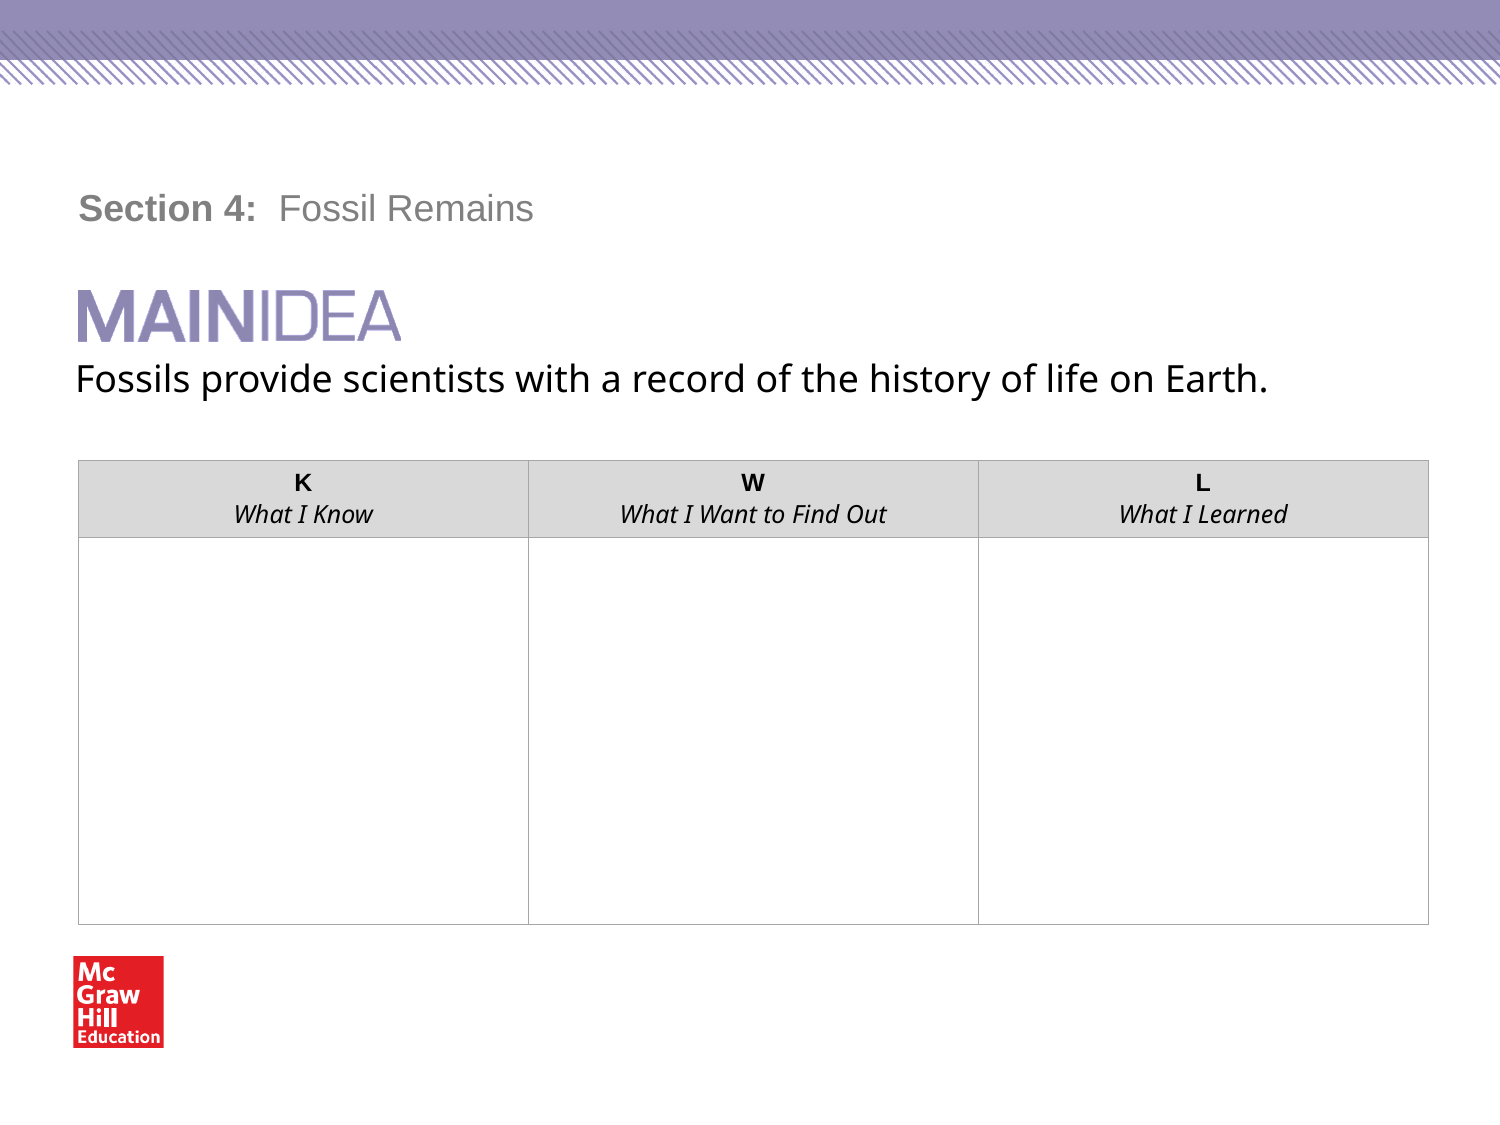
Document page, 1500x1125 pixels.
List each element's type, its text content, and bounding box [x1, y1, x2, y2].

table_header K What I Know [79, 461, 528, 537]
table_cell [979, 538, 1428, 924]
picture [0, 0, 1500, 86]
table_header L What I Learned [979, 461, 1428, 537]
title Section 4: Fossil Remains [78, 183, 1430, 244]
picture [73, 956, 164, 1048]
picture [78, 290, 401, 342]
table_cell [529, 538, 978, 924]
table_header W What I Want to Find Out [529, 461, 978, 537]
table_cell [79, 538, 528, 924]
list Fossils provide scientists with a record of the history of life on Earth. [75, 355, 1425, 1040]
